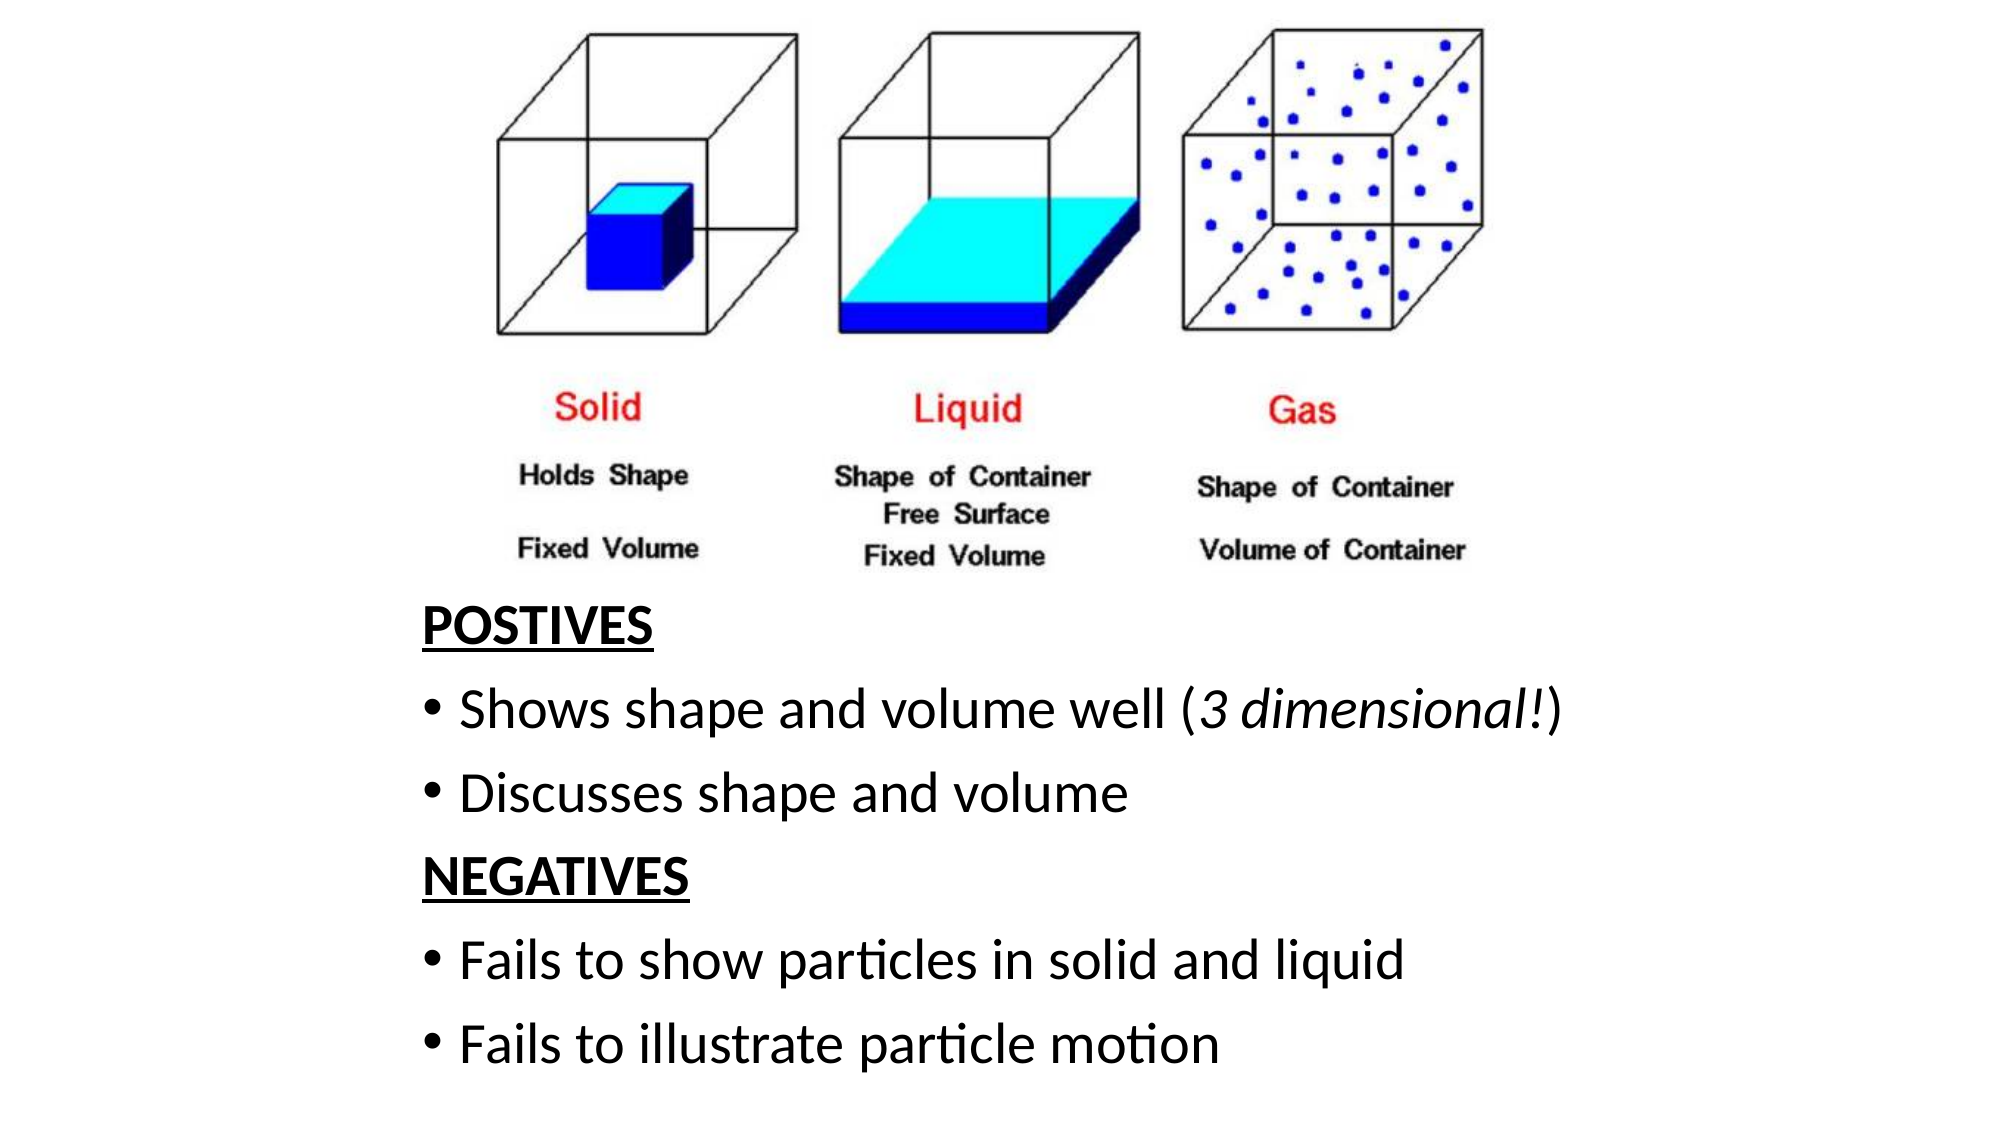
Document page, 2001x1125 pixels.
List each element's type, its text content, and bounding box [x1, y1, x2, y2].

picture [470, 16, 1530, 582]
list POSTIVES Shows shape and volume well (3 dimensional!) Discusses shape and volume NEGATIVES Fails to show particles in solid and liquid Fails to illustrate particle motion [407, 586, 1593, 1107]
